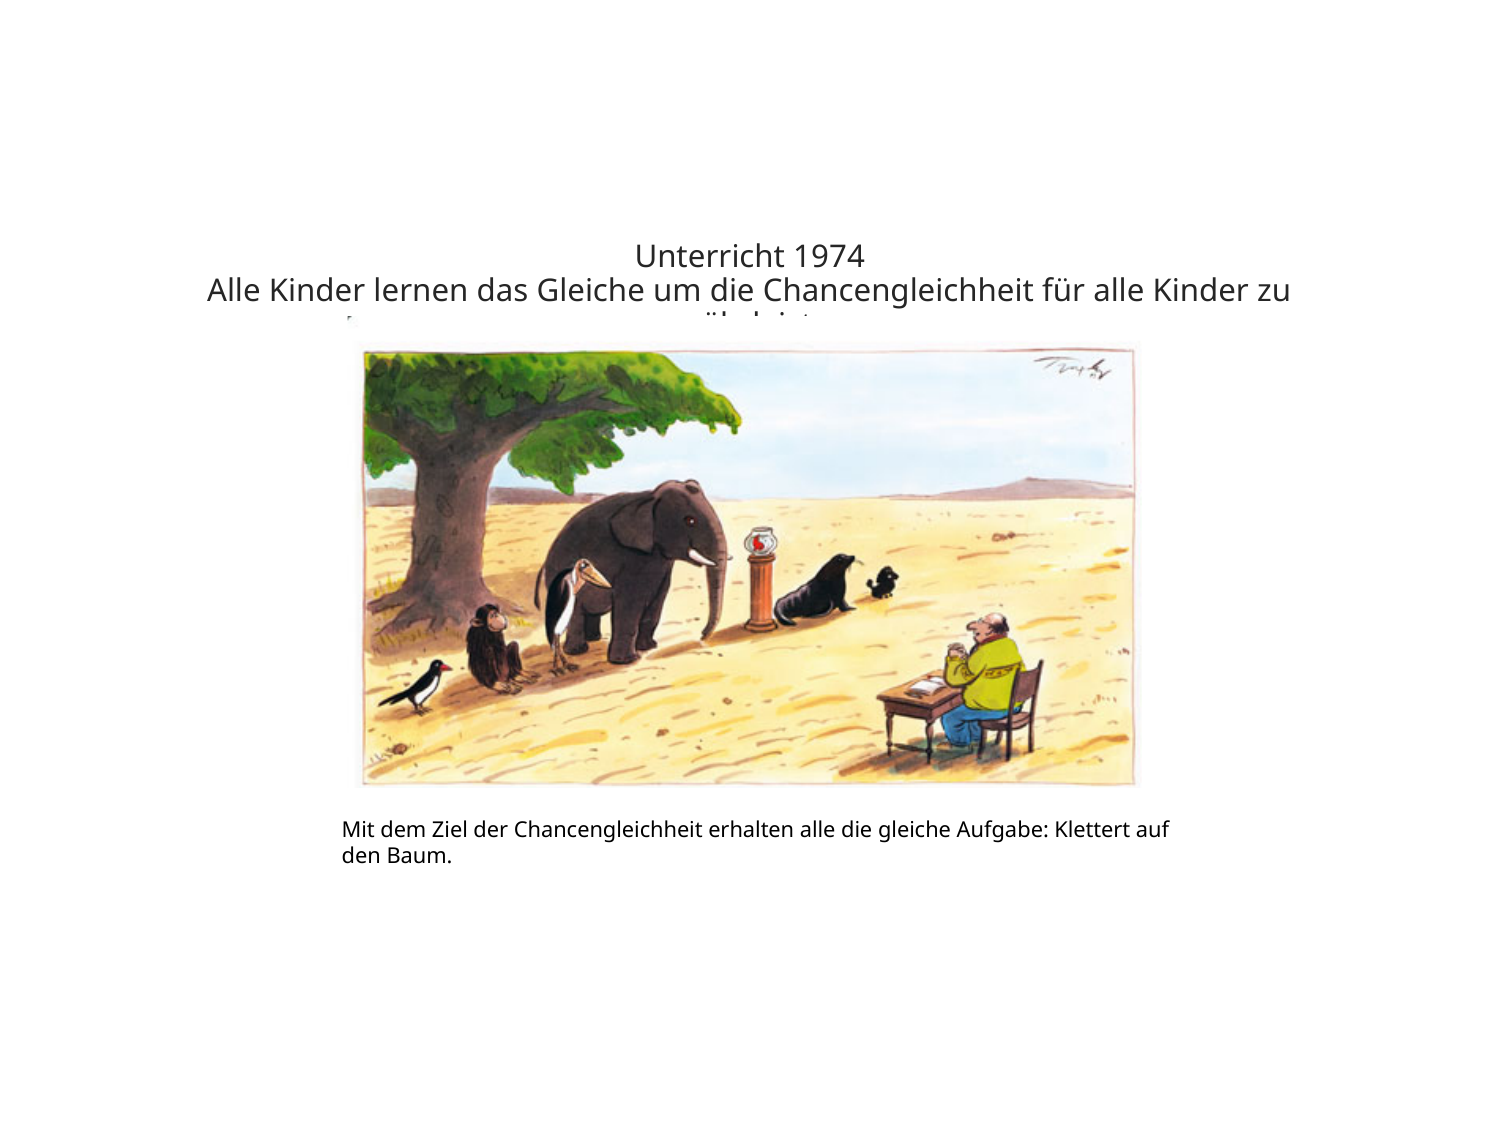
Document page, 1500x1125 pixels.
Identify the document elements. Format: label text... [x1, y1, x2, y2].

text_box Mit dem Ziel der Chancengleichheit erhalten alle die gleiche Aufgabe: Klettert auf den Baum. [326, 808, 1225, 876]
title Unterricht 1974 Alle Kinder lernen das Gleiche um die Chancengleichheit für alle Kinder zu gewährleisten. [103, 185, 1397, 350]
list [347, 316, 1153, 789]
